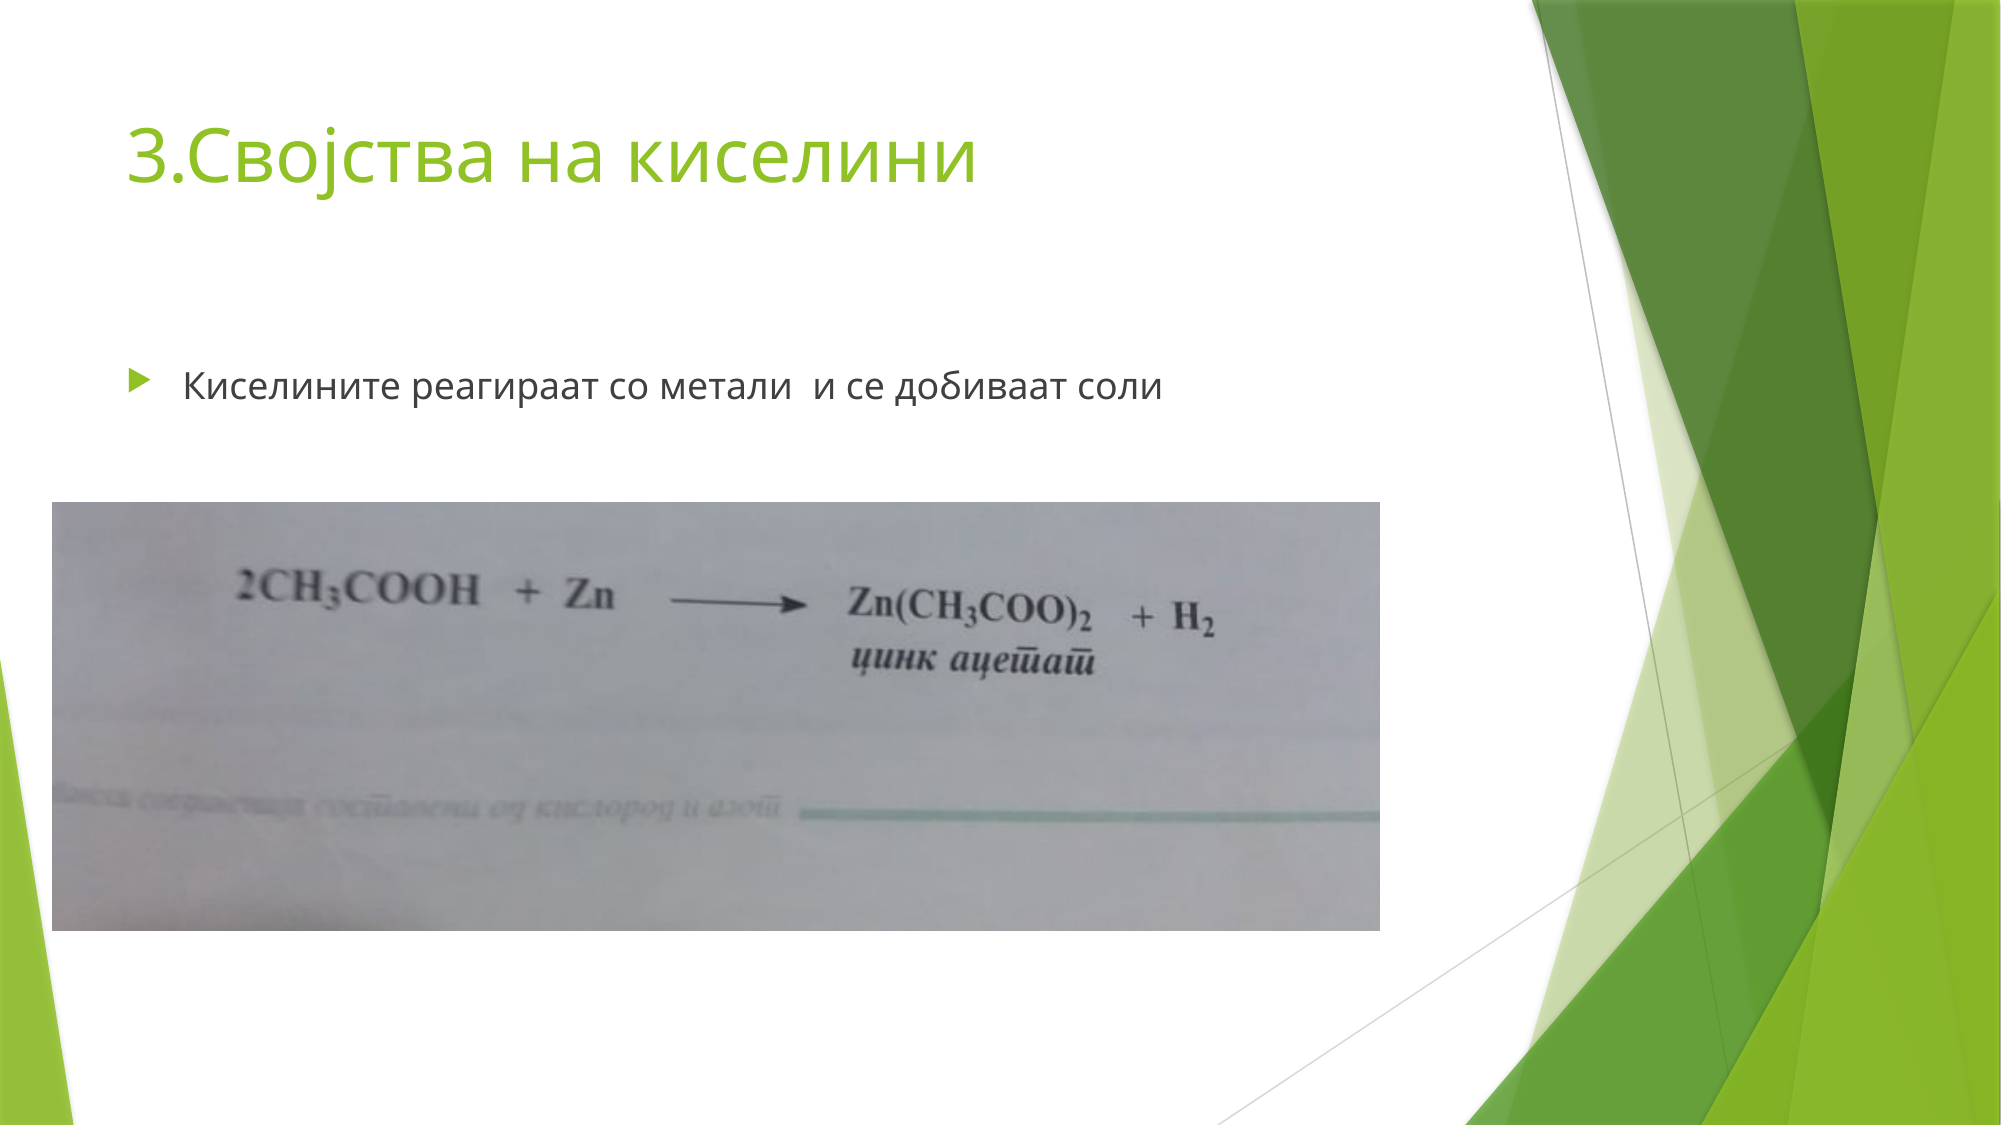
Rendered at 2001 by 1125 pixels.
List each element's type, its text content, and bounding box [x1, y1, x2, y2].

picture [52, 502, 1380, 931]
title 3.Својства на киселини [111, 99, 1522, 317]
list Киселините реагираат со метали и се добиваат соли [111, 354, 1522, 992]
